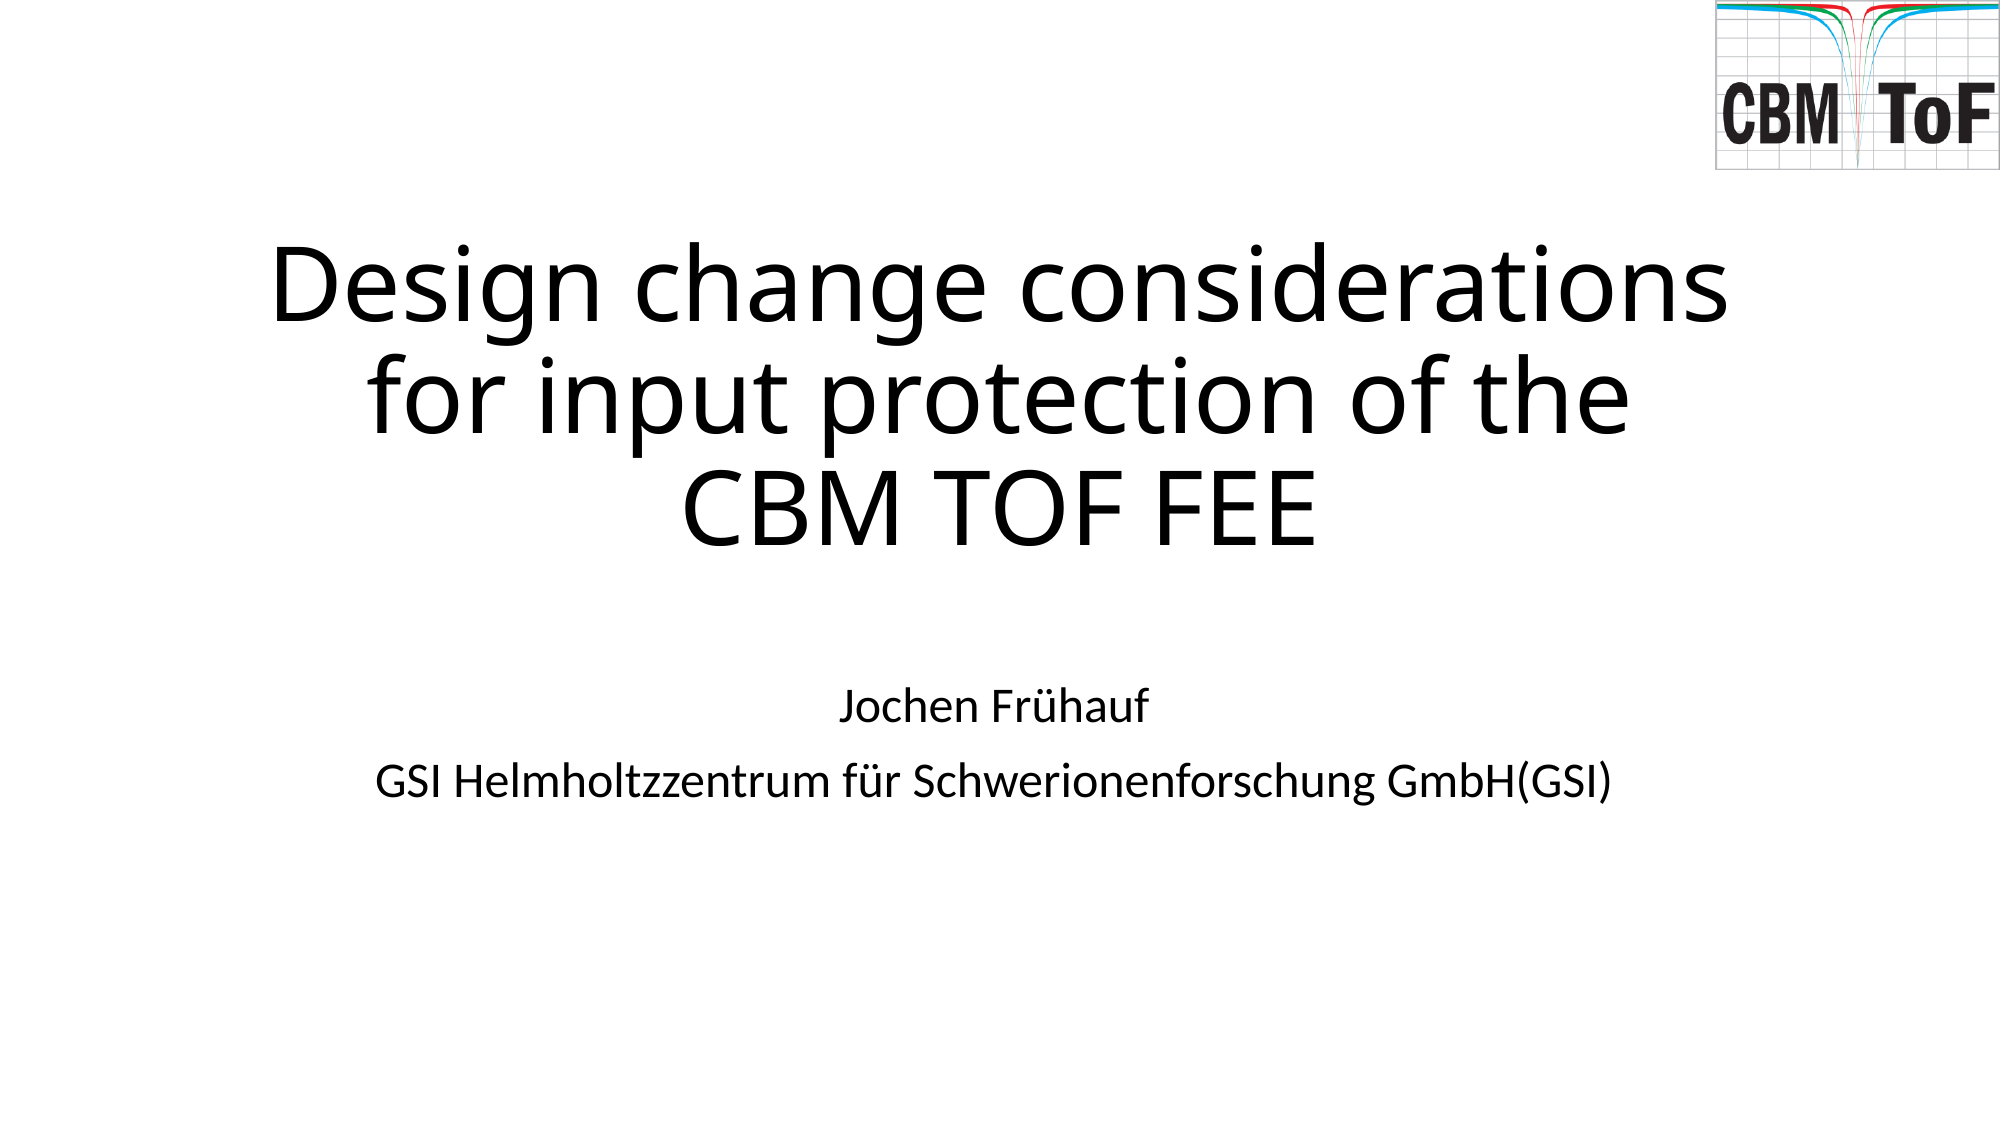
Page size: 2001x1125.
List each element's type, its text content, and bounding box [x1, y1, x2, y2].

title Design change considerations for input protection of the CBM TOF FEE [249, 184, 1750, 576]
picture [1715, 0, 2000, 170]
subtitle Jochen Frühauf GSI Helmholtzzentrum für Schwerionenforschung GmbH(GSI) [249, 590, 1750, 863]
